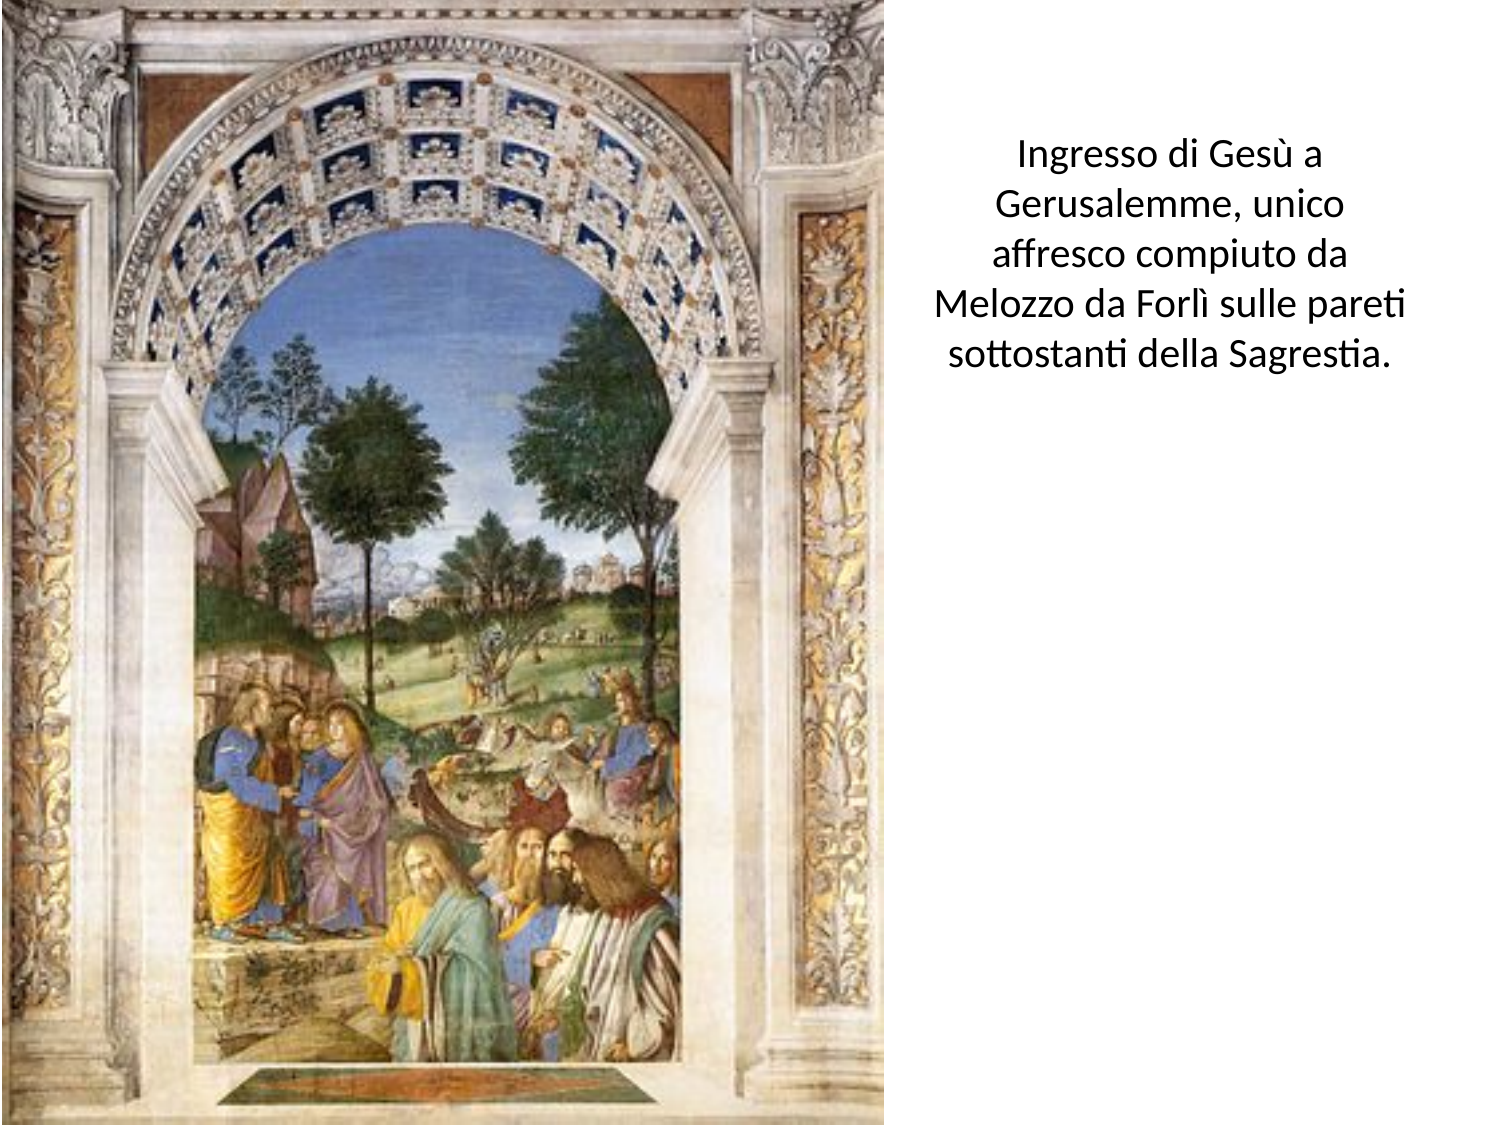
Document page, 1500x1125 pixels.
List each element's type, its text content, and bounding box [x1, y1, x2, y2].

title Ingresso di Gesù a Gerusalemme, unico affresco compiuto da Melozzo da Forlì sulle pareti sottostanti della Sagrestia. [915, 45, 1425, 457]
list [1, 0, 885, 1125]
